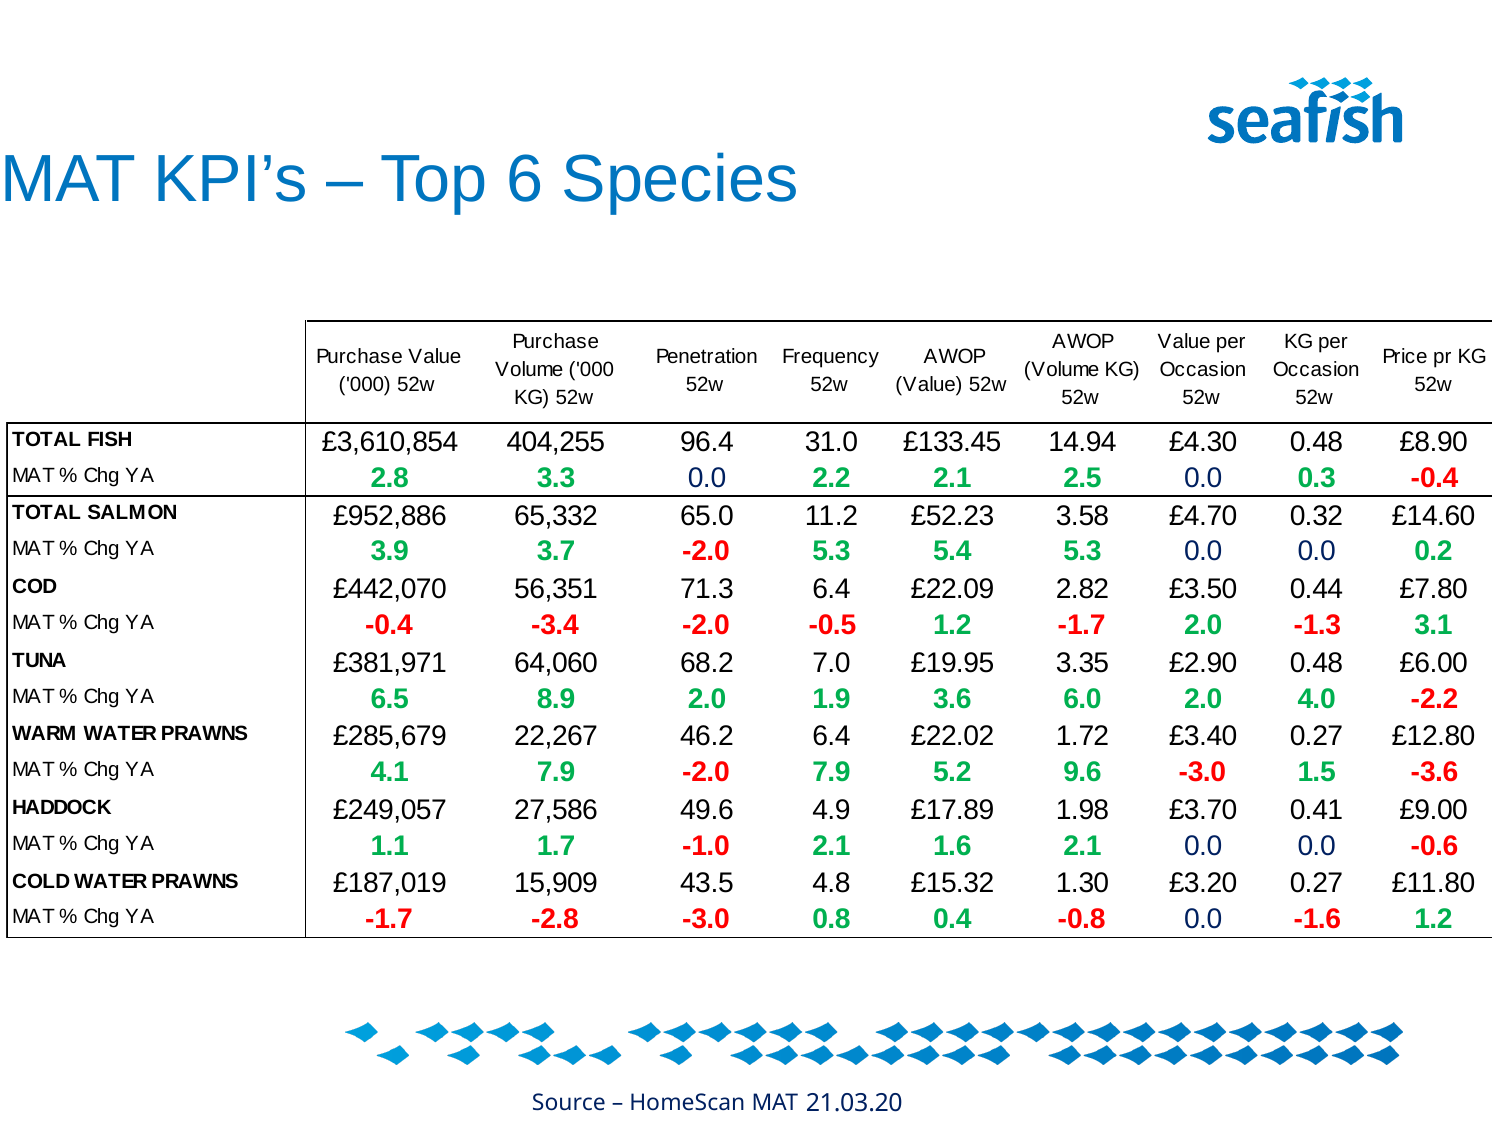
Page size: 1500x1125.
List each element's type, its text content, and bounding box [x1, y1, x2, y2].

text_box Source – HomeScan MAT [508, 1079, 823, 1123]
picture [733, 1081, 973, 1115]
picture [6, 319, 1494, 940]
title MAT KPI’s – Top 6 Species [0, 143, 1418, 240]
picture [345, 1022, 1403, 1065]
